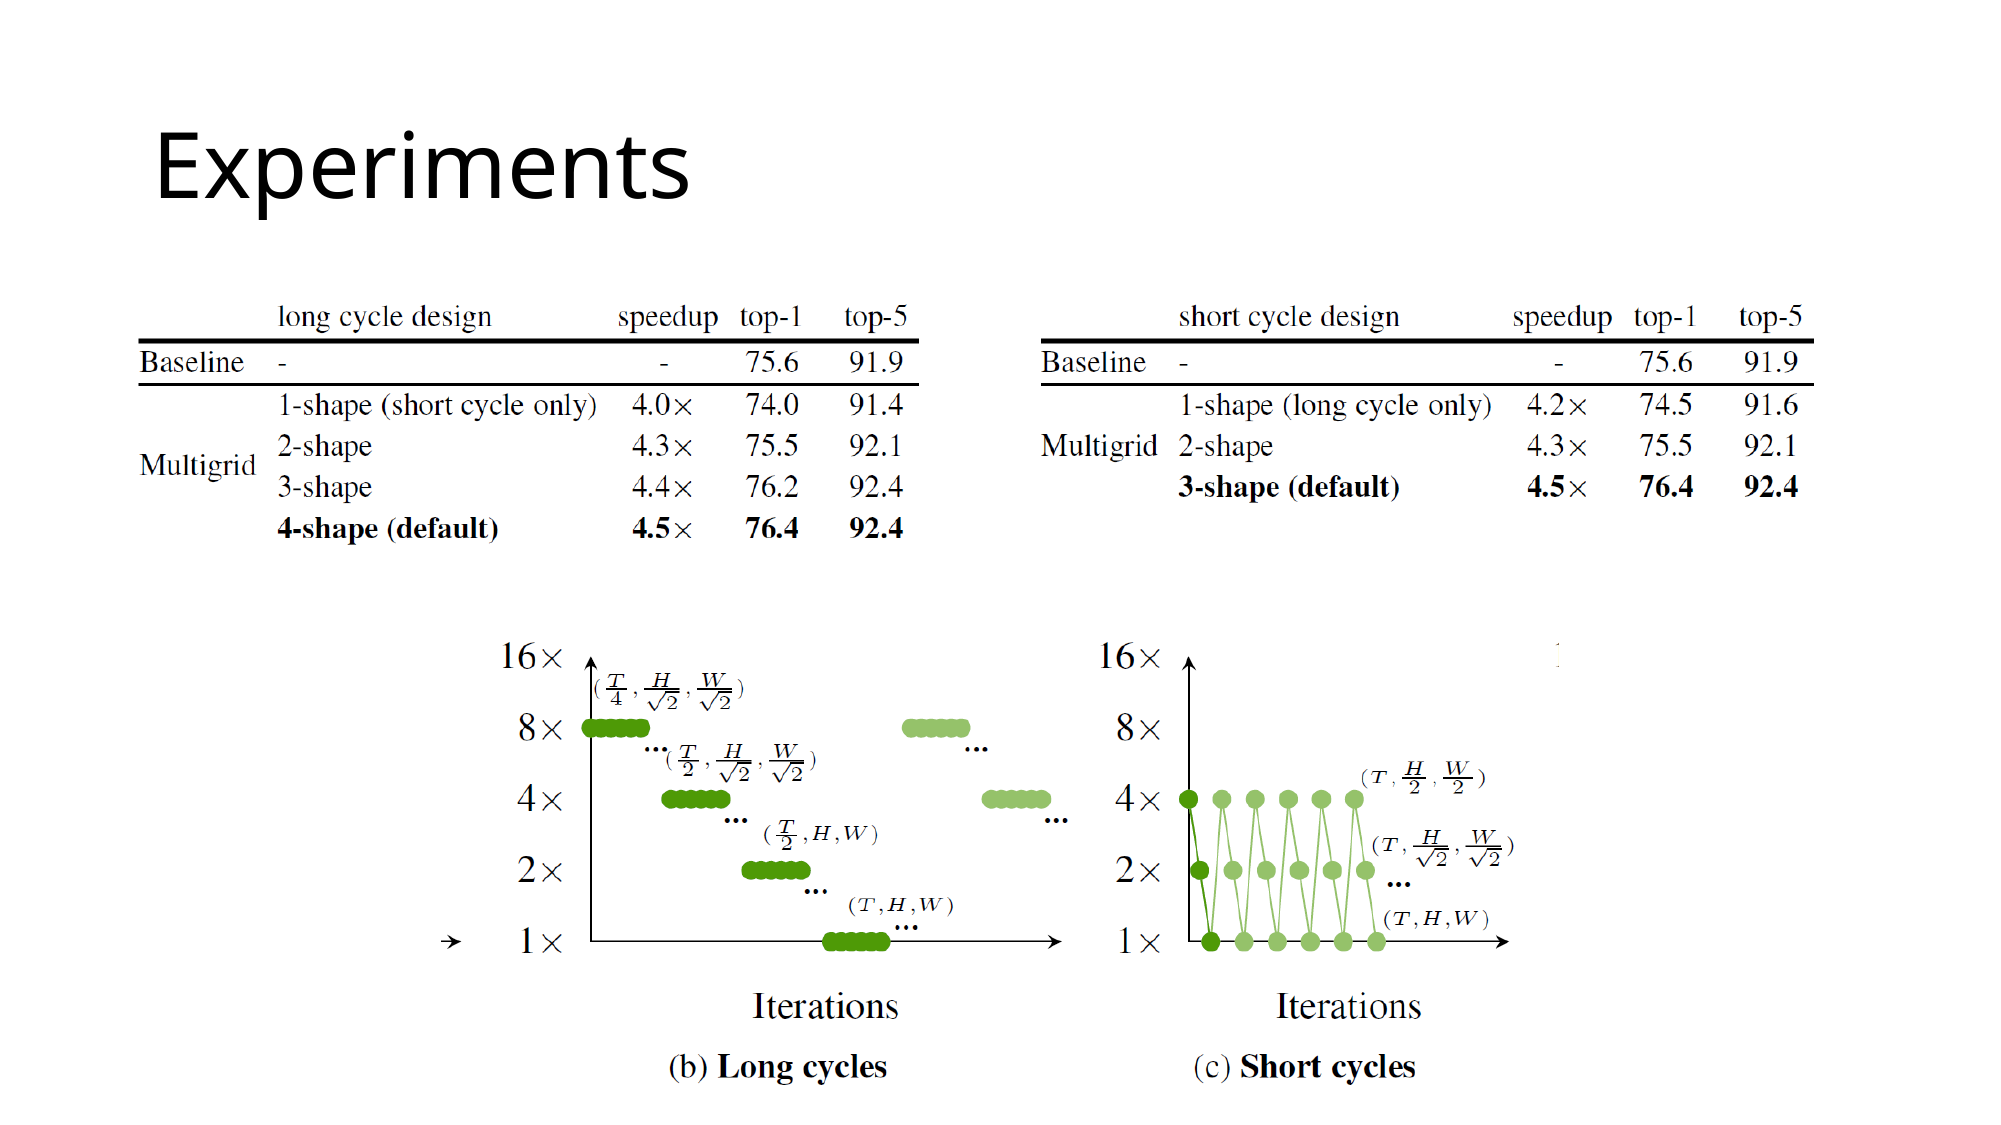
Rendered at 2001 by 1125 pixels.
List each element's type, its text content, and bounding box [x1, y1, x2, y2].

picture [441, 572, 1559, 1088]
title Experiments [137, 59, 1863, 278]
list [112, 239, 1838, 547]
